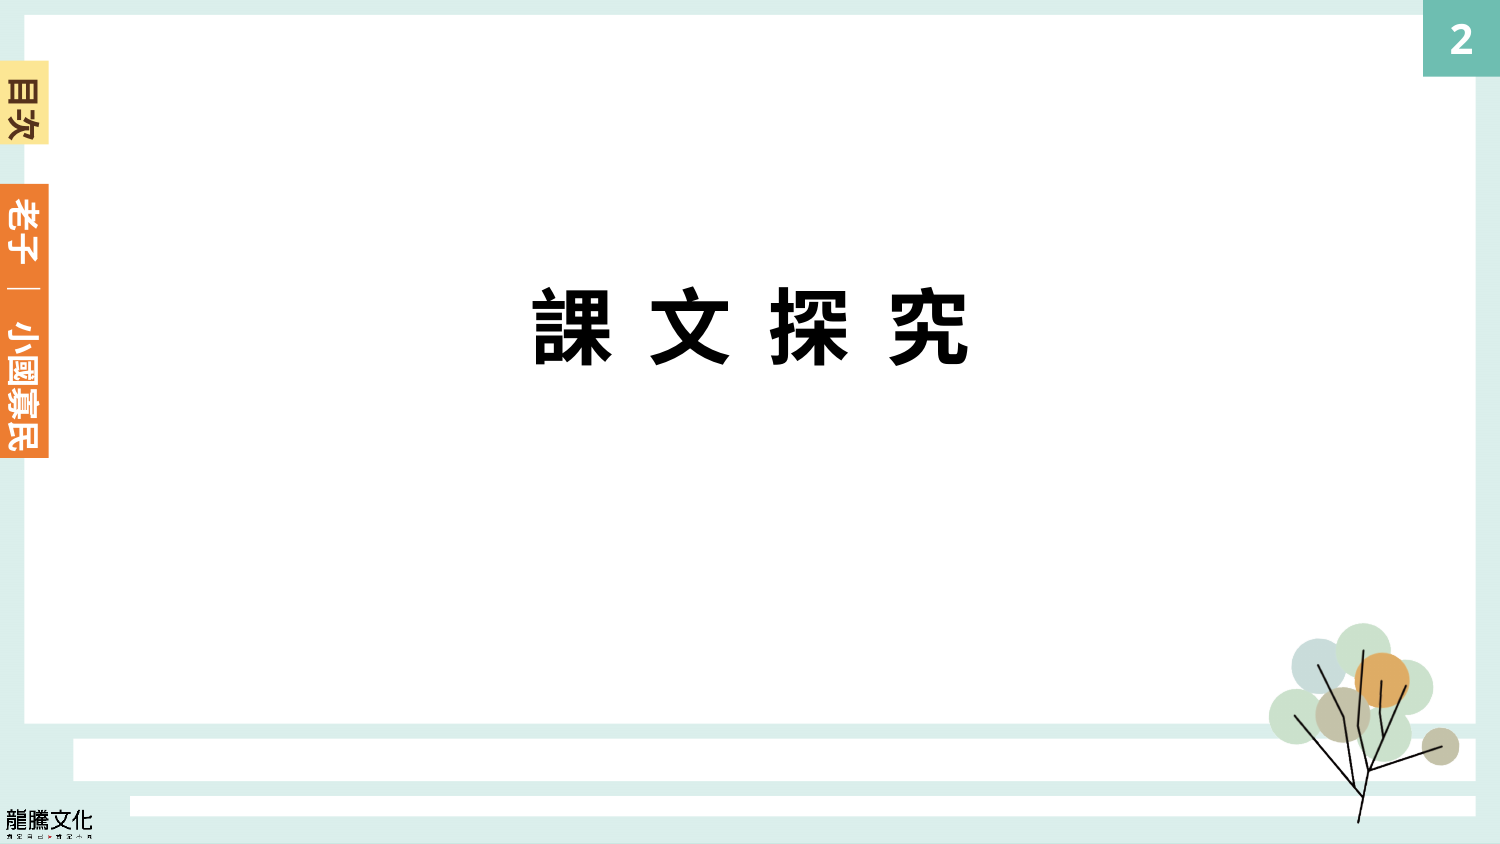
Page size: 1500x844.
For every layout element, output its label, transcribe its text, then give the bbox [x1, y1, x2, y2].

text_box 課 文 探 究 [478, 268, 1022, 383]
text_box 目次 [0, 60, 49, 145]
picture [6, 809, 92, 839]
text_box 2 [1422, 0, 1500, 78]
picture [1262, 617, 1467, 830]
text_box 老子 ｜ 小國寡民 [0, 183, 49, 458]
